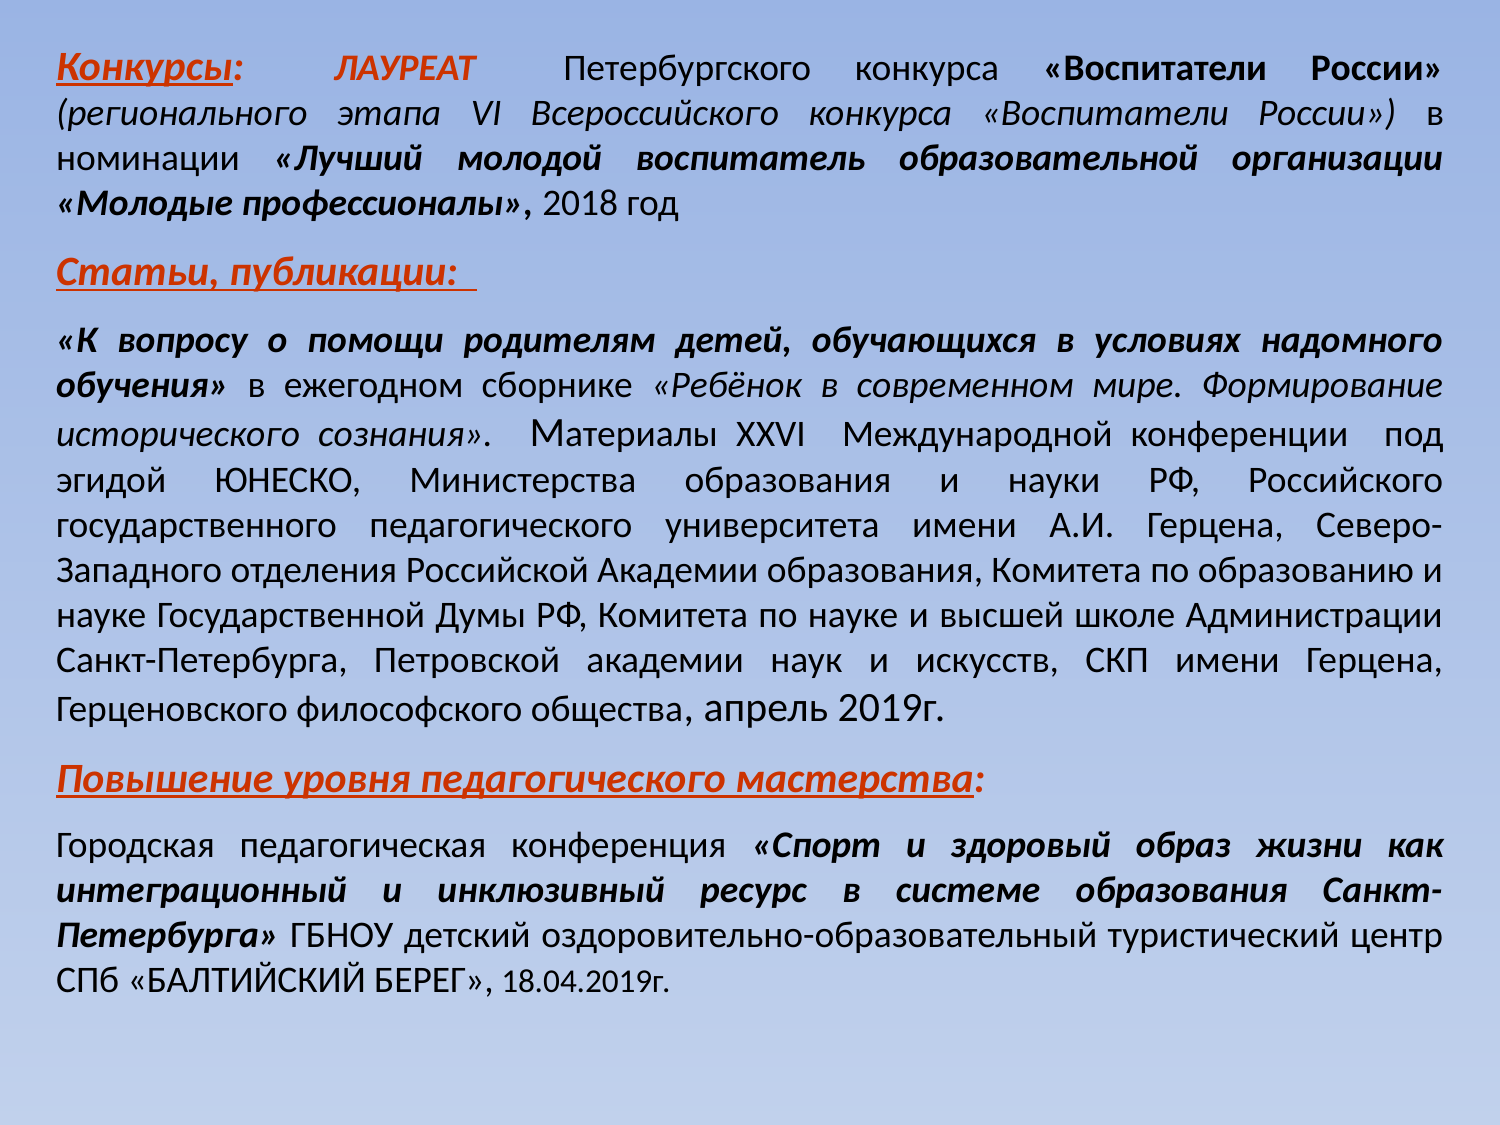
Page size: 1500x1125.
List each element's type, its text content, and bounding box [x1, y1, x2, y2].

text_box Конкурсы: ЛАУРЕАТ Петербургского конкурса «Воспитатели России» (регионального этапа VI Всероссийского конкурса «Воспитатели России») в номинации «Лучший молодой воспитатель образовательной организации «Молодые профессионалы», 2018 год Статьи, публикации: «К вопросу о помощи родителям детей, обучающихся в условиях надомного обучения» в ежегодном сборнике «Ребёнок в современном мире. Формирование исторического сознания». Материалы XXVI Международной конференции под эгидой ЮНЕСКО, Министерства образования и науки РФ, Российского государственного педагогического университета имени А.И. Герцена, Северо-Западного отделения Российской Академии образования, Комитета по образованию и науке Государственной Думы РФ, Комитета по науке и высшей школе Администрации Санкт-Петербурга, Петровской академии наук и искусств, СКП имени Герцена, Герценовского философского общества, апрель 2019г. Повышение уровня педагогического мастерства: Городская педагогическая конференция «Спорт и здоровый образ жизни как интеграционный и инклюзивный ресурс в системе образования Санкт-Петербурга» ГБНОУ детский оздоровительно-образовательный туристический центр СПб «БАЛТИЙСКИЙ БЕРЕГ», 18.04.2019г. [41, 30, 1459, 1008]
